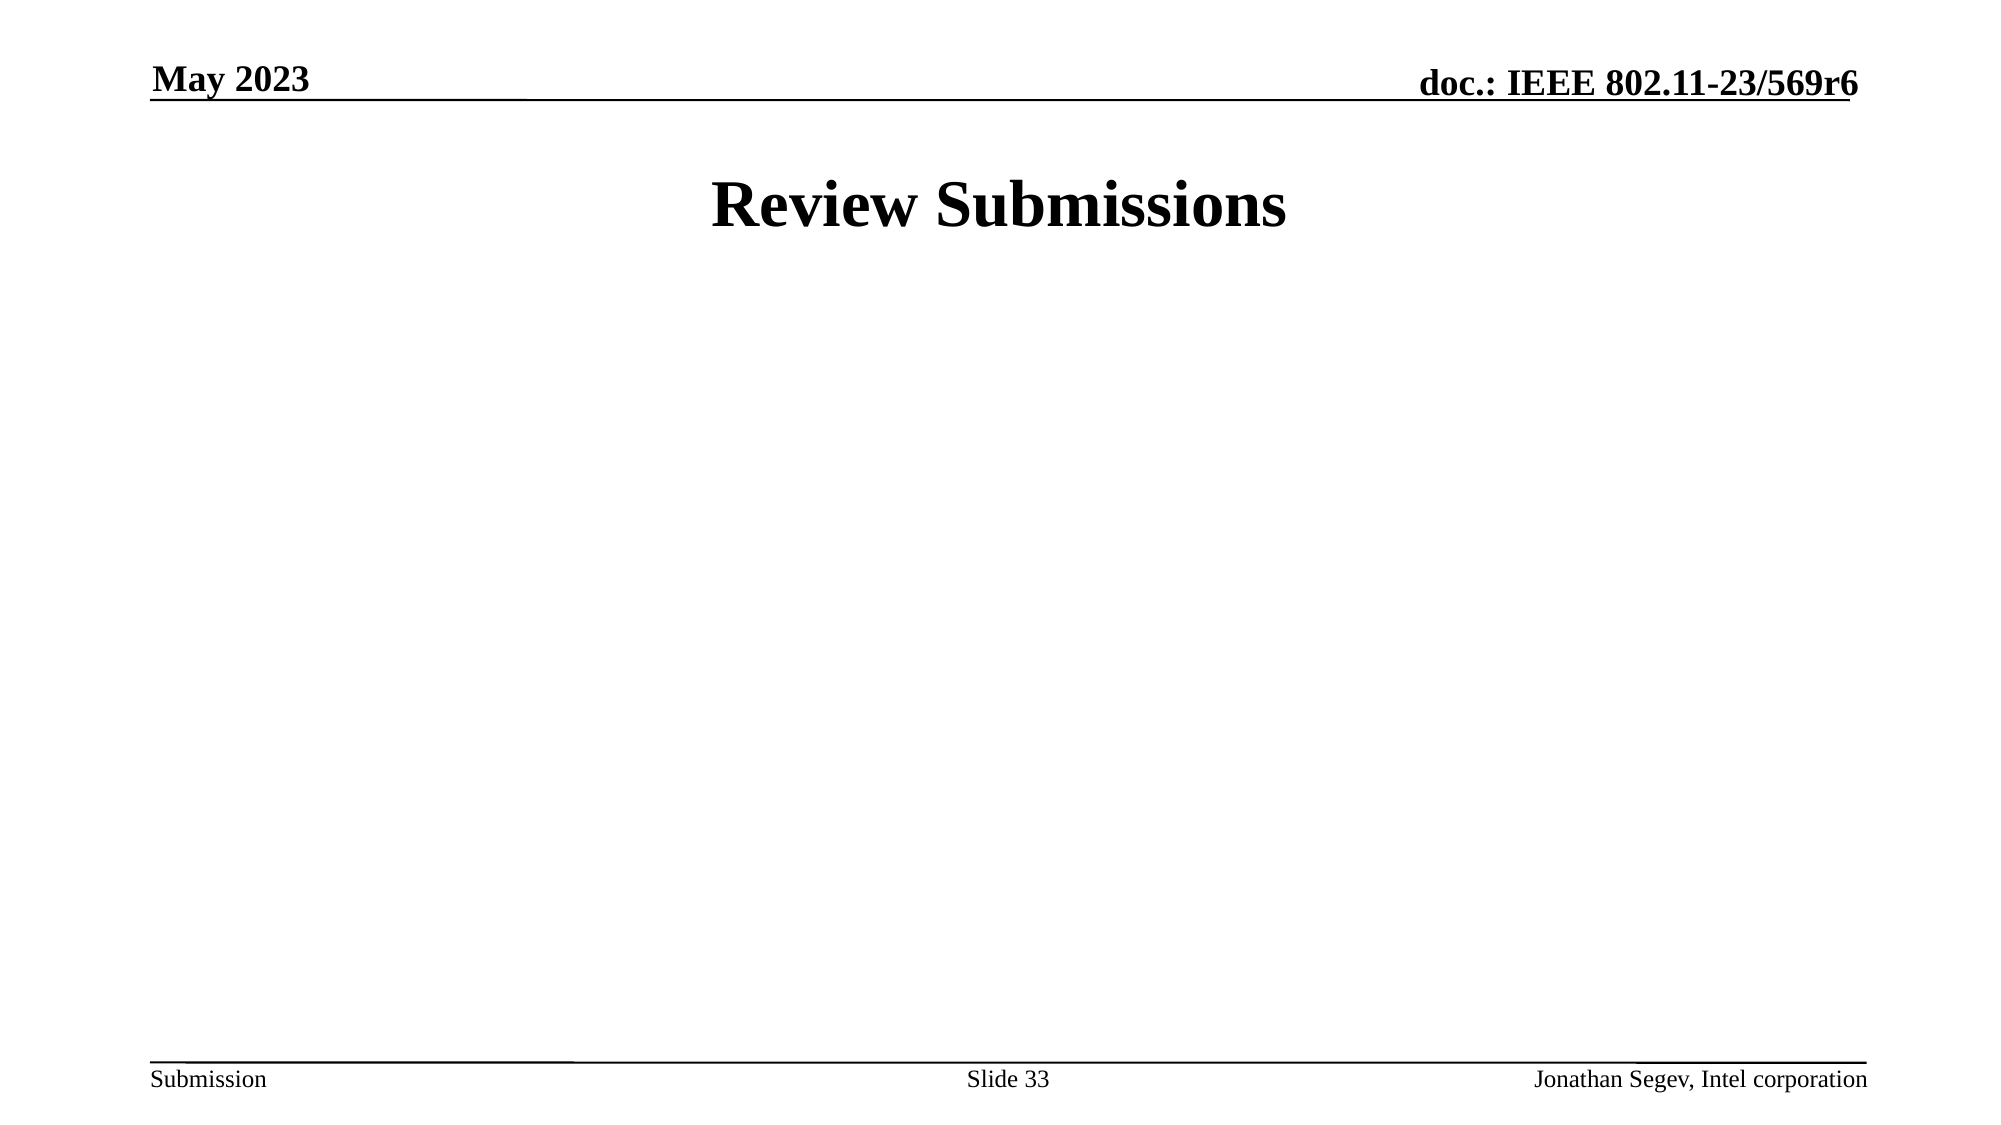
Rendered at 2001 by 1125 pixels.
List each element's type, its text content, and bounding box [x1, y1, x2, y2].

footer Jonathan Segev, Intel corporation [1171, 1061, 1869, 1093]
title Review Submissions [149, 112, 1850, 288]
slide_number Slide 33 [950, 1061, 1067, 1123]
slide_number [152, 54, 563, 100]
